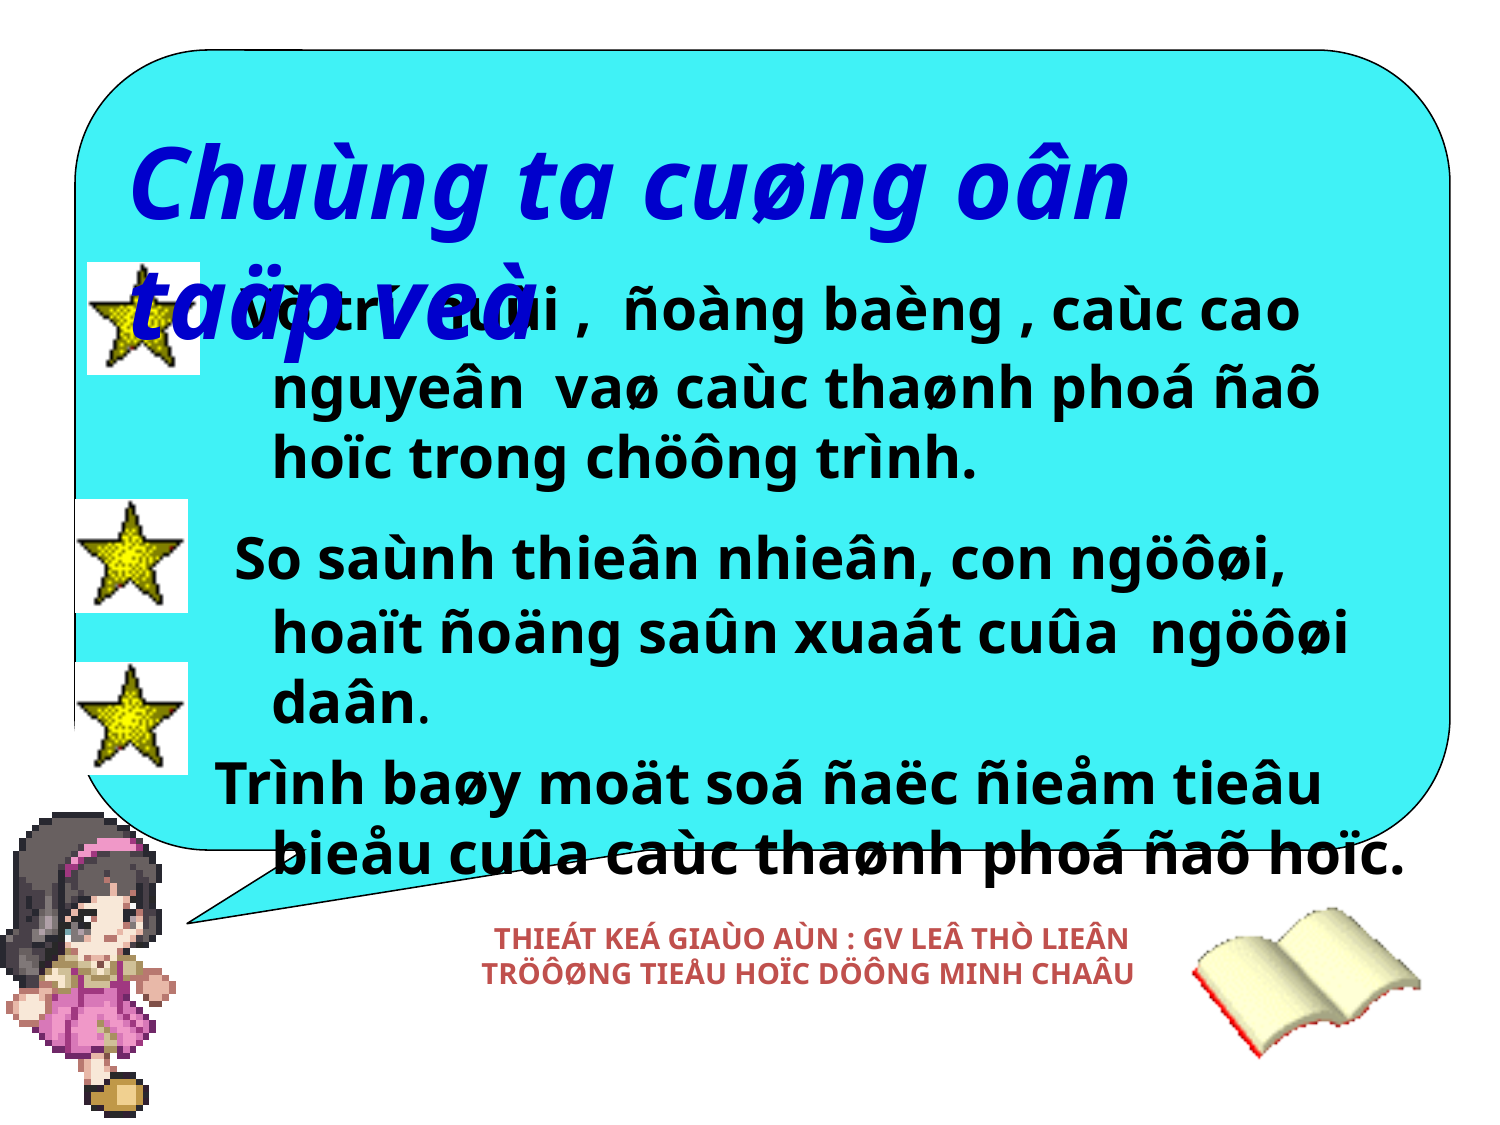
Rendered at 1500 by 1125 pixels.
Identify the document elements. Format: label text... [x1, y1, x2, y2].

picture [74, 662, 188, 776]
picture [87, 262, 201, 376]
text_box Chuùng ta cuøng oân taäp veà [112, 112, 1350, 368]
picture [0, 812, 177, 1125]
picture [74, 499, 188, 613]
text_box THIEÁT KEÁ GIAÙO AÙN : GV LEÂ THÒ LIEÂN TRÖÔØNG TIEÅU HOÏC DÖÔNG MINH CHAÂU [466, 912, 1158, 998]
text_box Vò trí nuùi , ñoàng baèng , caùc cao nguyeân vaø caùc thaønh phoá ñaõ hoïc trong chöông trình. So saùnh thieân nhieân, con ngöôøi, hoaït ñoäng saûn xuaát cuûa ngöôøi daân. Trình baøy moät soá ñaëc ñieåm tieâu bieåu cuûa caùc thaønh phoá ñaõ hoïc. [199, 224, 1463, 675]
picture [1187, 862, 1426, 1066]
text_box [75, 49, 1450, 924]
